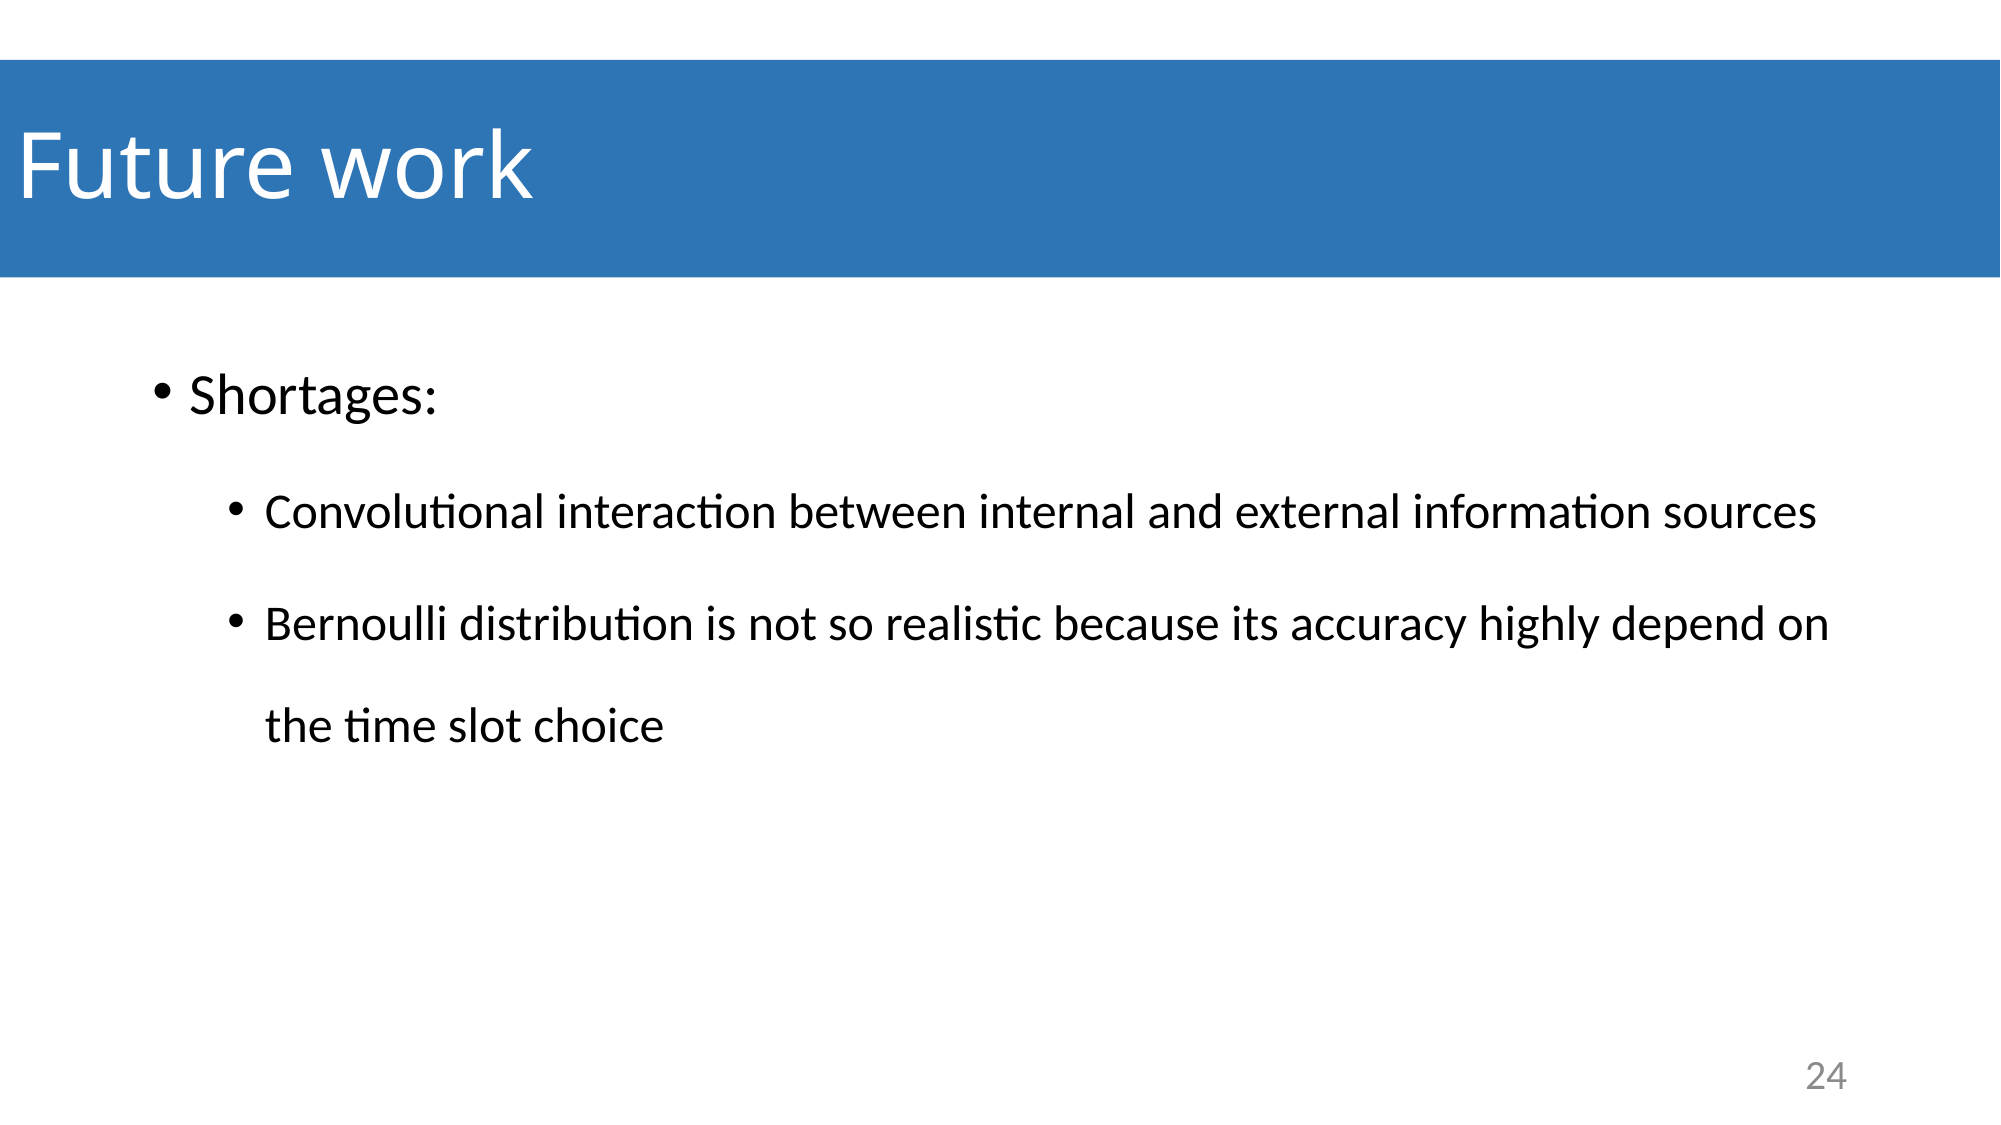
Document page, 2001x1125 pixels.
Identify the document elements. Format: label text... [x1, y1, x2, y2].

title Future work [0, 59, 2000, 278]
slide_number 24 [1412, 1042, 1863, 1103]
list Shortages: Convolutional interaction between internal and external information sources Bernoulli distribution is not so realistic because its accuracy highly depend on the time slot choice [137, 299, 1863, 1014]
